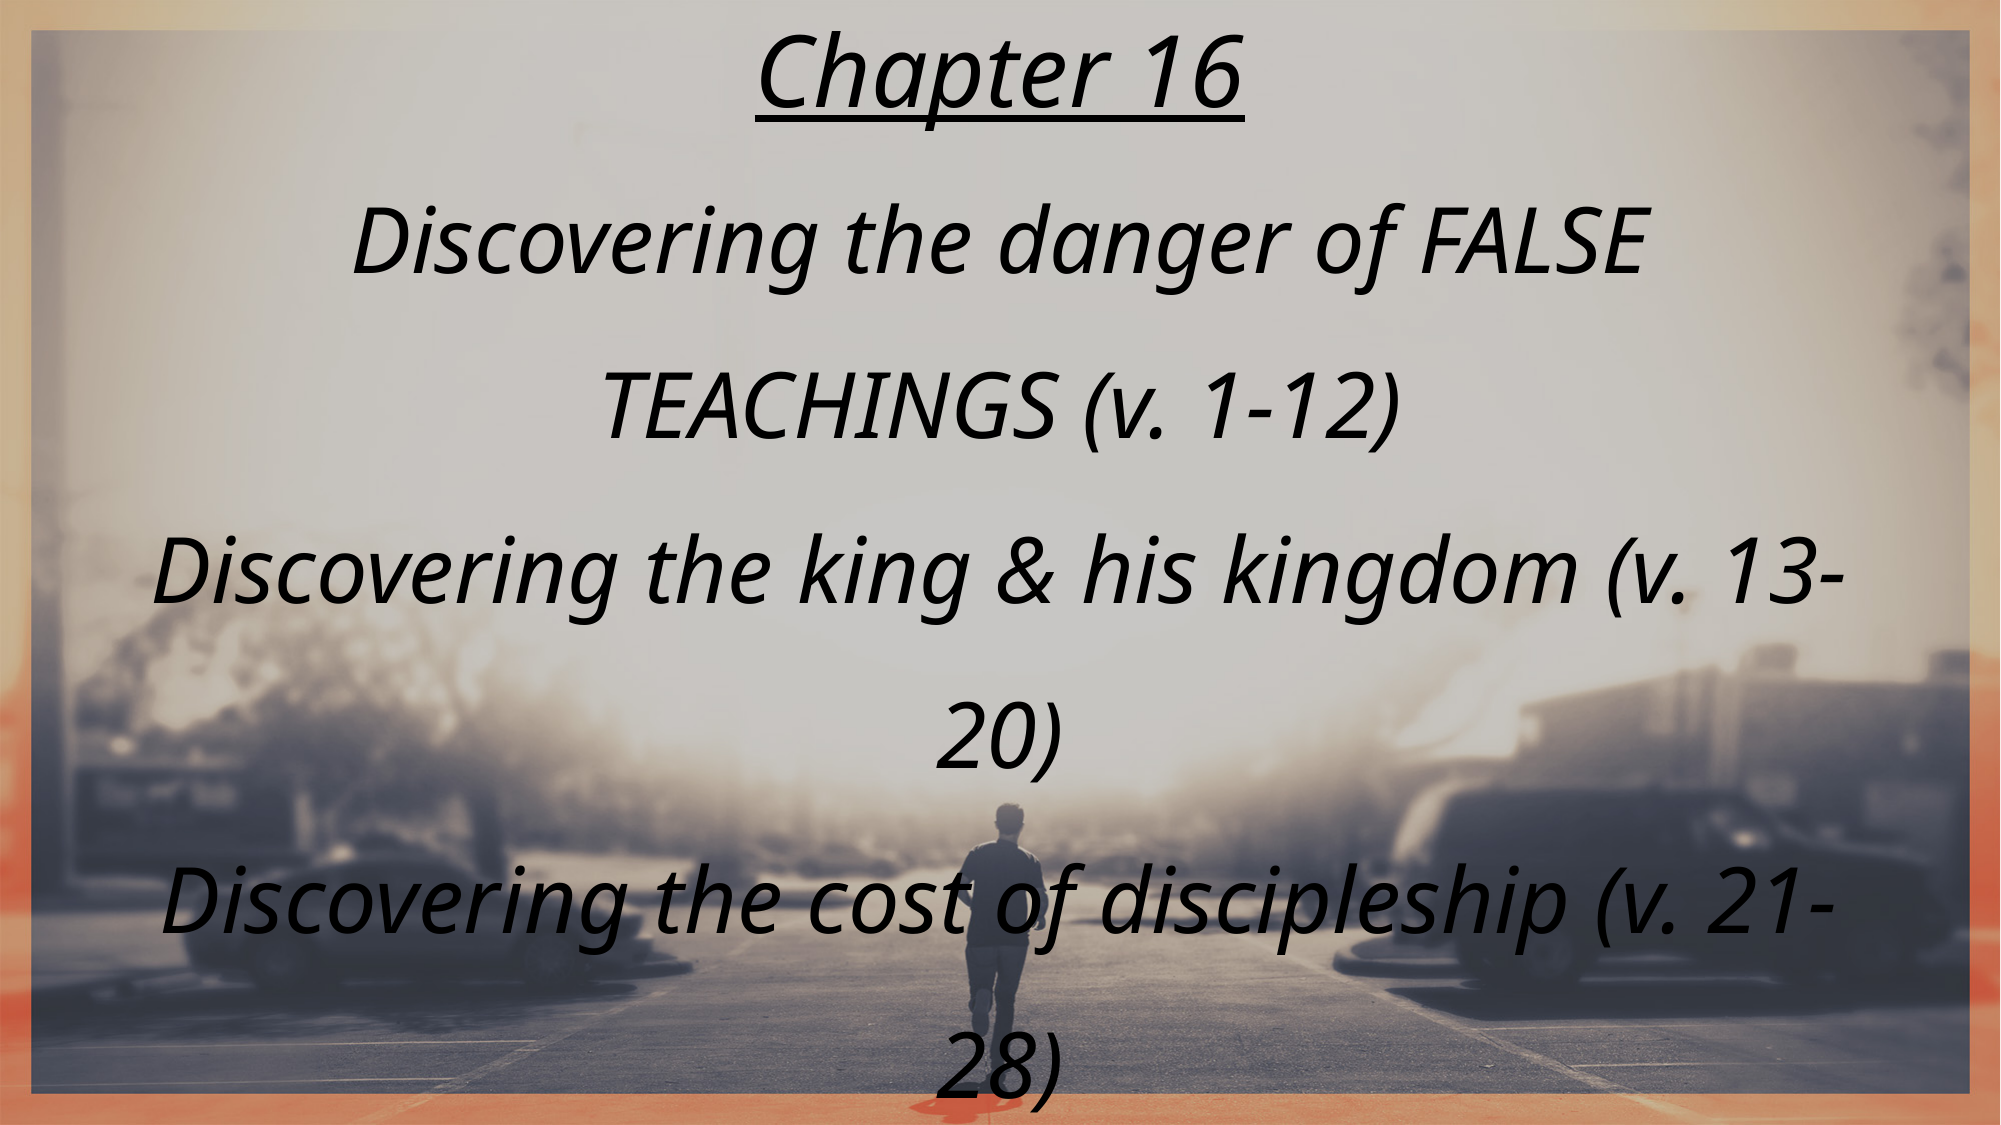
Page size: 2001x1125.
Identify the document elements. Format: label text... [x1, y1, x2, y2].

text_box Chapter 16 Discovering the danger of FALSE TEACHINGS (v. 1-12) Discovering the king & his kingdom (v. 13-20) Discovering the cost of discipleship (v. 21-28) [123, 0, 1877, 794]
picture [0, 0, 2001, 1125]
